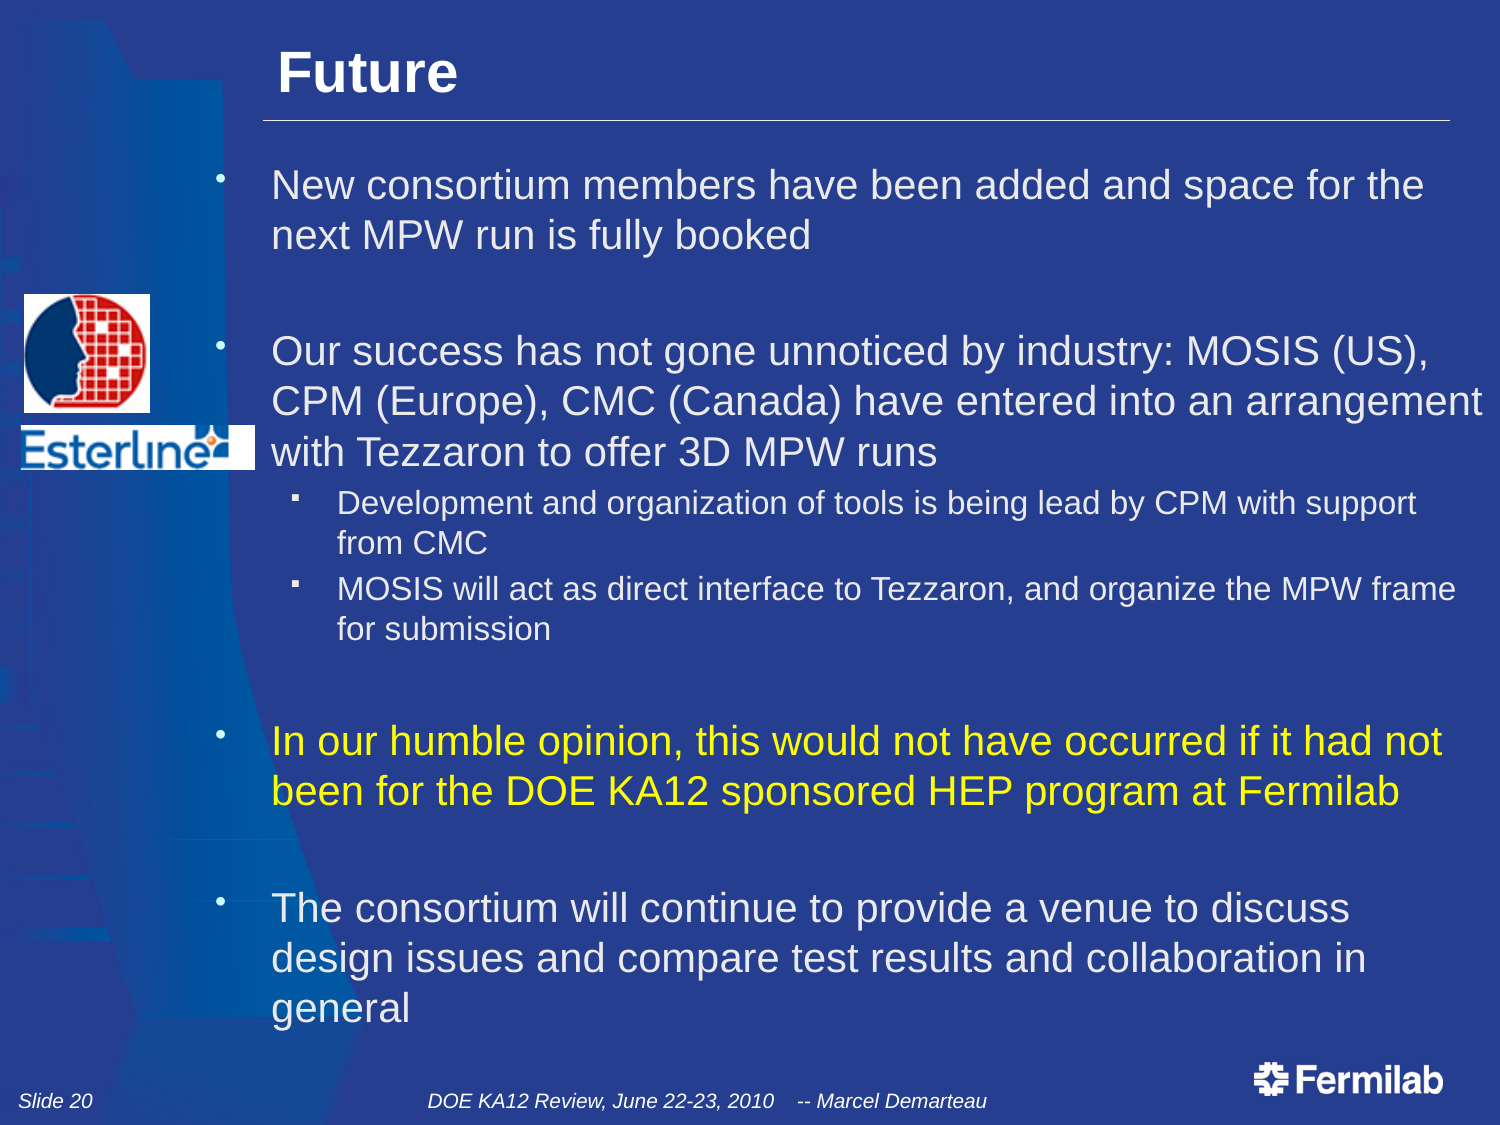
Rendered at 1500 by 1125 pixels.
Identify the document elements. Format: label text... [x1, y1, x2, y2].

footer DOE KA12 Review, June 22-23, 2010 -- Marcel Demarteau [412, 1045, 1201, 1121]
title Future [262, 0, 1451, 138]
picture [0, 0, 1500, 1125]
list New consortium members have been added and space for the next MPW run is fully booked Our success has not gone unnoticed by industry: MOSIS (US), CPM (Europe), CMC (Canada) have entered into an arrangement with Tezzaron to offer 3D MPW runs Development and organization of tools is being lead by CPM with support from CMC MOSIS will act as direct interface to Tezzaron, and organize the MPW frame for submission In our humble opinion, this would not have occurred if it had not been for the DOE KA12 sponsored HEP program at Fermilab The consortium will continue to provide a venue to discuss design issues and compare test results and collaboration in general [199, 149, 1500, 1051]
slide_number Slide 20 [2, 1045, 316, 1121]
